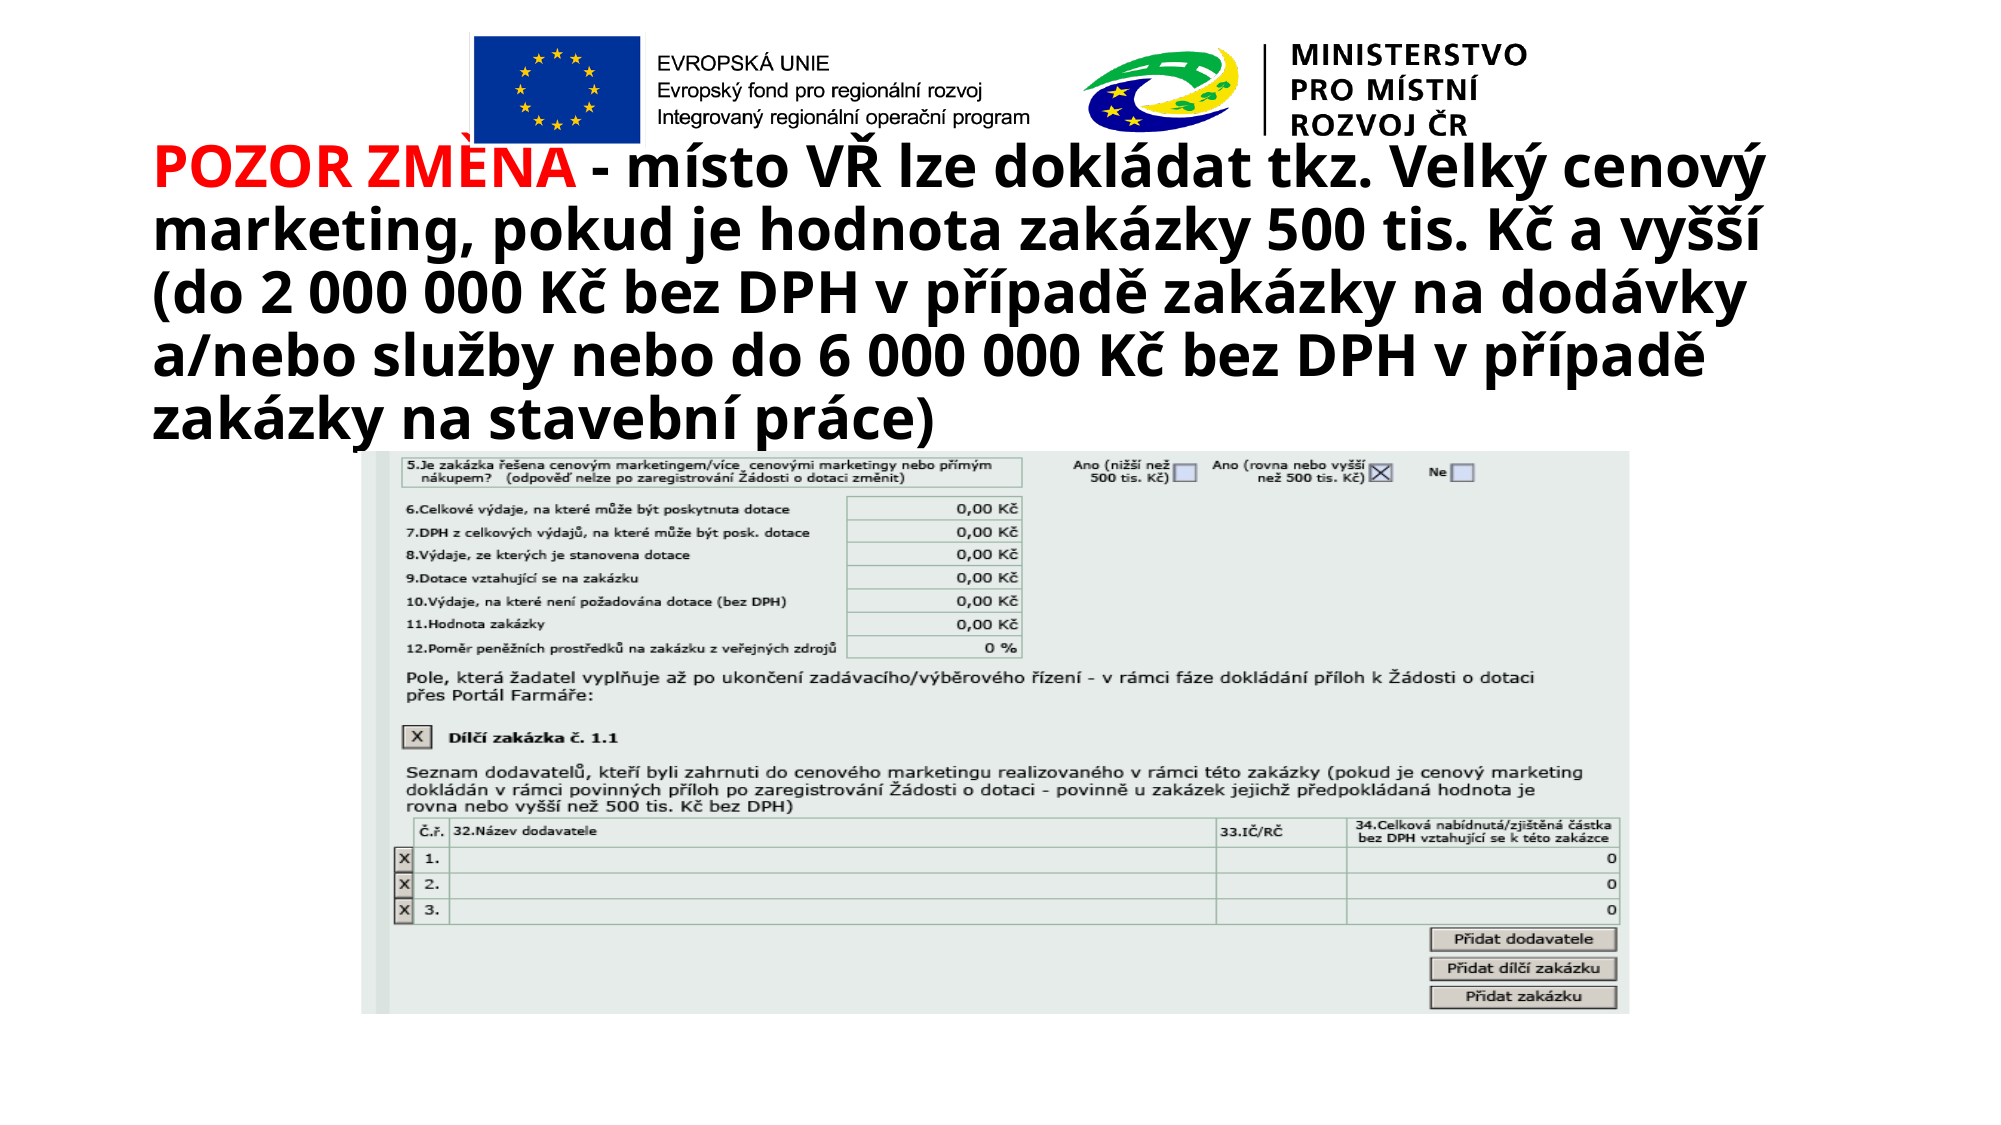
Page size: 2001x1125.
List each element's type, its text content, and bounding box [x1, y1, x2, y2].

title POZOR ZMĚNA - místo VŘ lze dokládat tkz. Velký cenový marketing, pokud je hodnota zakázky 500 tis. Kč a vyšší (do 2 000 000 Kč bez DPH v případě zakázky na dodávky a/nebo služby nebo do 6 000 000 Kč bez DPH v případě zakázky na stavební práce) [137, 59, 1863, 278]
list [357, 451, 1643, 1014]
picture [437, 0, 1563, 179]
